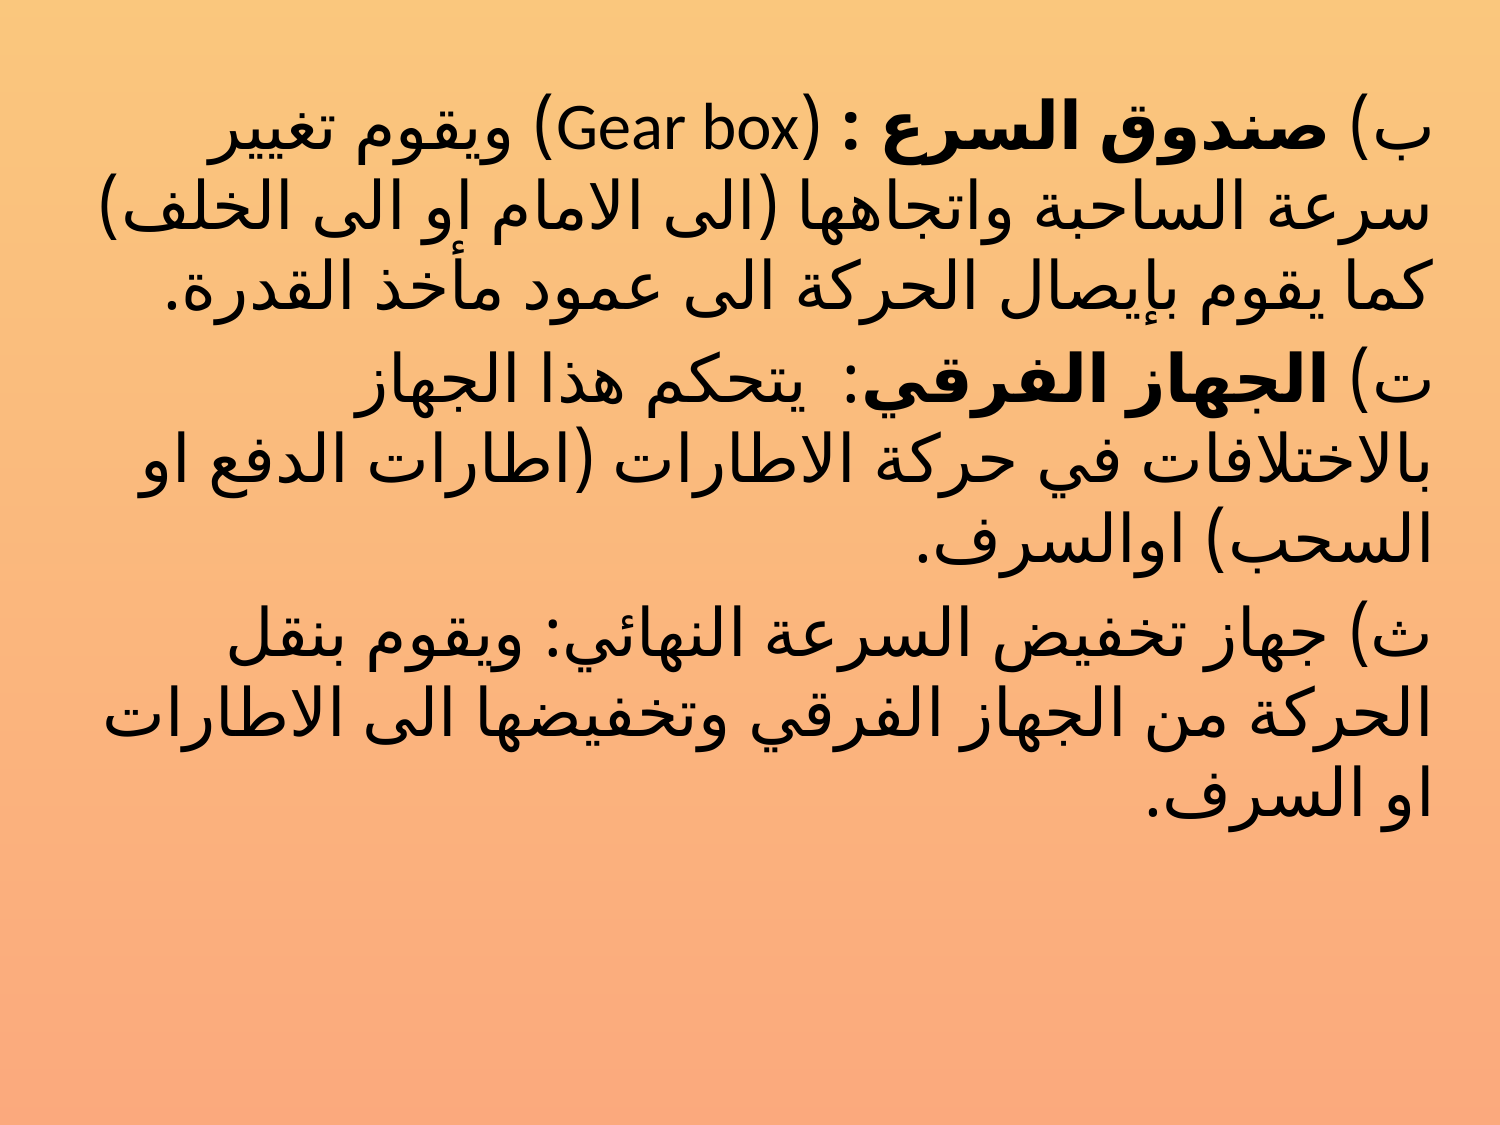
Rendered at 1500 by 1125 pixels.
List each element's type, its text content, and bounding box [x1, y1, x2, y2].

list ب) صندوق السرع : (Gear box) ويقوم تغيير سرعة الساحبة واتجاهها (الى الامام او الى الخلف) كما يقوم بإيصال الحركة الى عمود مأخذ القدرة. ت) الجهاز الفرقي: يتحكم هذا الجهاز بالاختلافات في حركة الاطارات (اطارات الدفع او السحب) اوالسرف. ث) جهاز تخفيض السرعة النهائي: ويقوم بنقل الحركة من الجهاز الفرقي وتخفيضها الى الاطارات او السرف. [75, 75, 1450, 1000]
